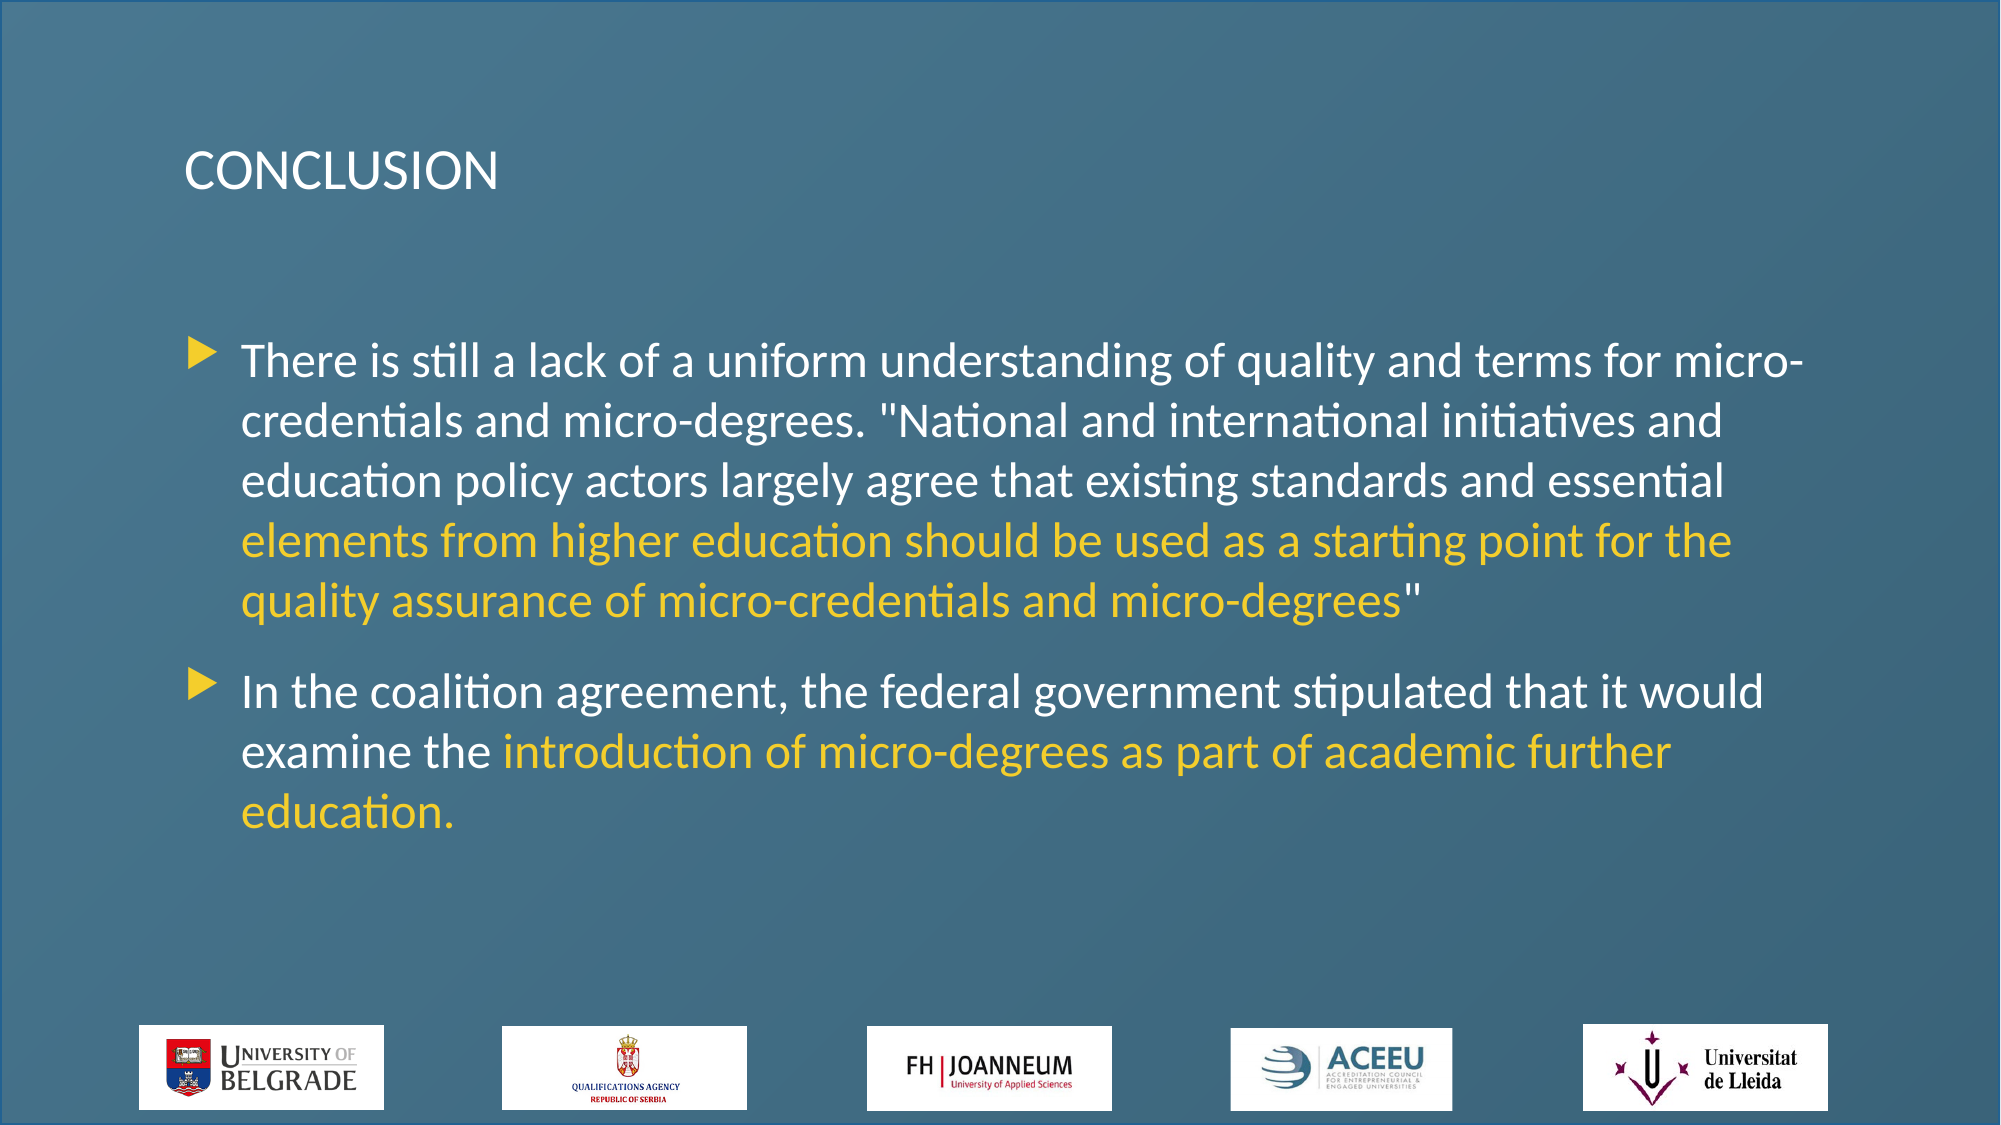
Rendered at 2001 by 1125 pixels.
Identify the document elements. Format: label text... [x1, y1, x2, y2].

picture [867, 1026, 1112, 1111]
picture [139, 1025, 384, 1110]
picture [1230, 1028, 1453, 1111]
picture [1583, 1024, 1828, 1111]
list There is still a lack of a uniform understanding of quality and terms for micro-credentials and micro-degrees. "National and international initiatives and education policy actors largely agree that existing standards and essential elements from higher education should be used as a starting point for the quality assurance of micro-credentials and micro-degrees" In the coalition agreement, the federal government stipulated that it would examine the introduction of micro-degrees as part of academic further education. [169, 320, 1884, 663]
title CONCLUSION [169, 104, 2000, 228]
picture [502, 1026, 747, 1110]
